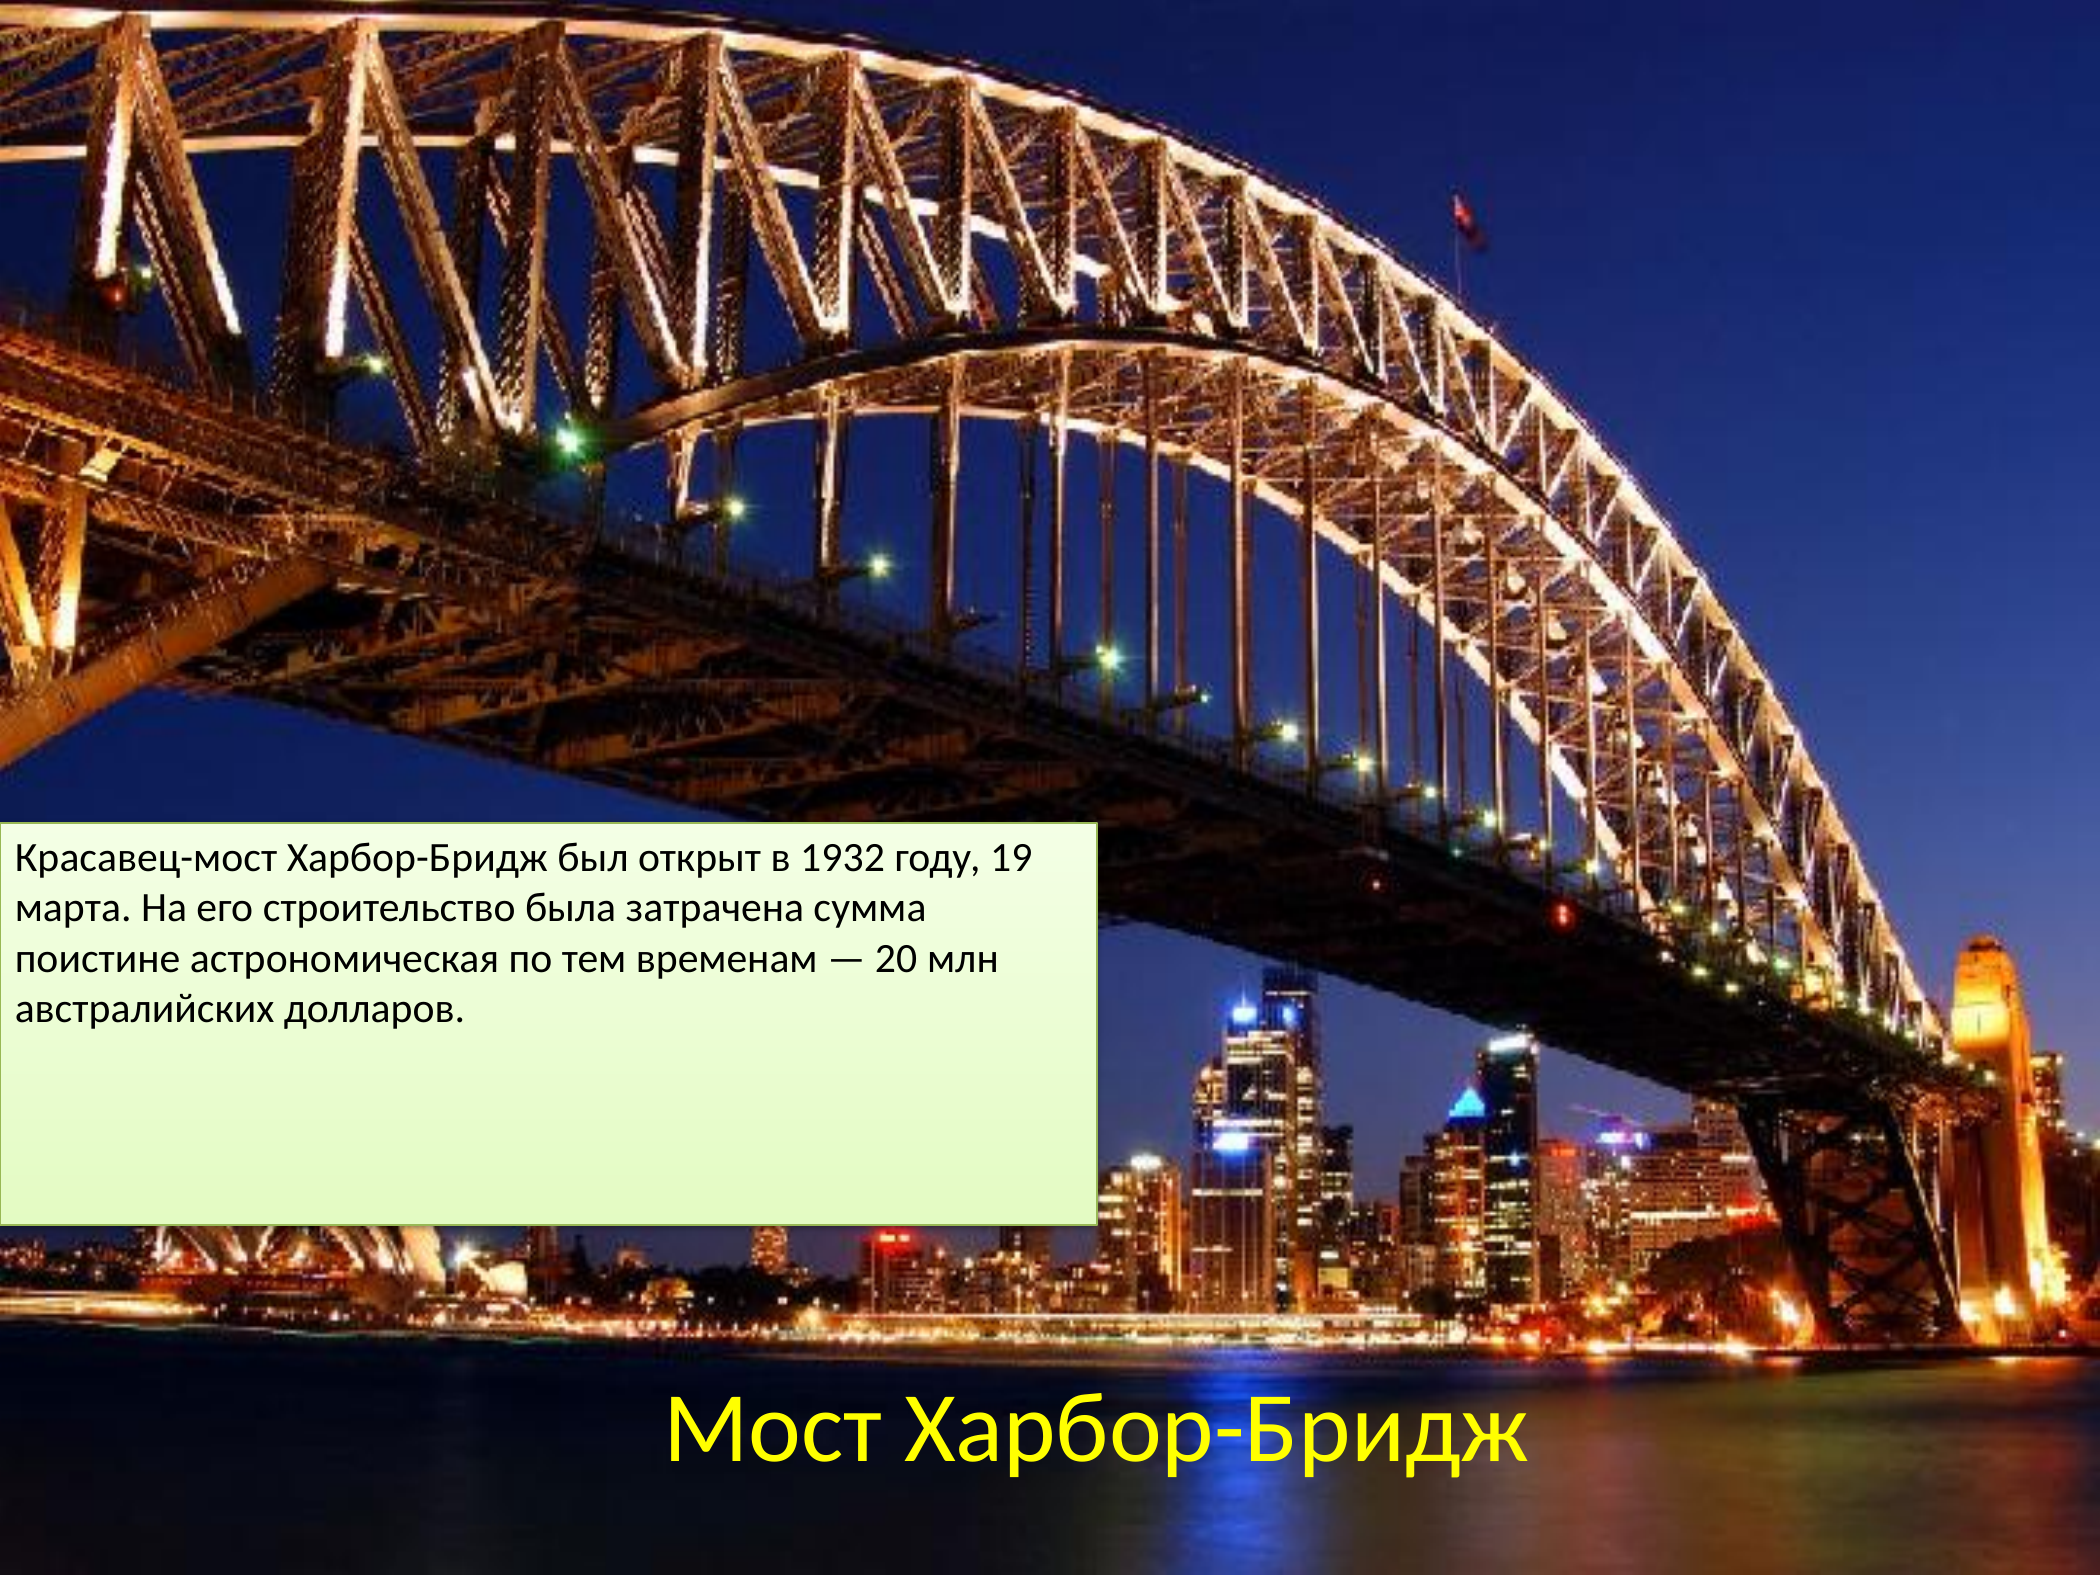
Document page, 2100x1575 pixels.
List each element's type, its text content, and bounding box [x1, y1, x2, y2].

text_box Красавец-мост Харбор-Бридж был открыт в 1932 году, 19 марта. На его строительство была затрачена сумма поистине астрономическая по тем временам — 20 млн австралийских долларов. [0, 822, 1098, 1226]
picture [0, 0, 2100, 1575]
text_box Мост Харбор-Бридж [648, 1354, 1626, 1490]
